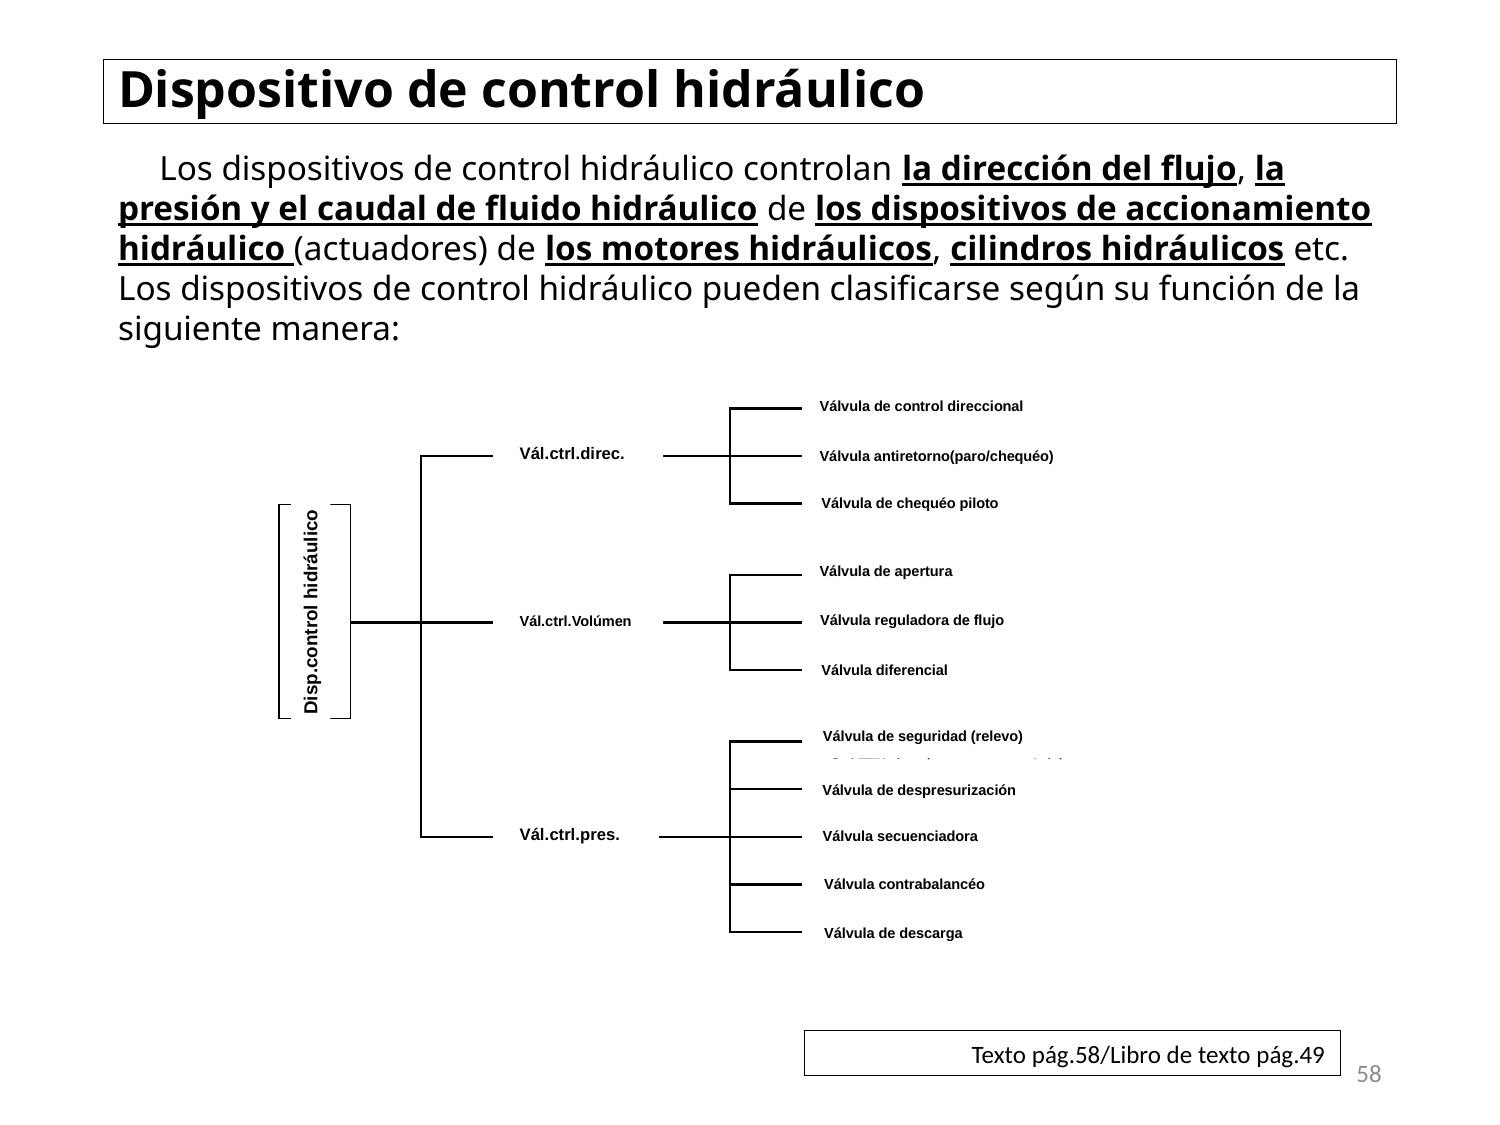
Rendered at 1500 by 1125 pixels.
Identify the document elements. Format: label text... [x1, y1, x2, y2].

slide_number 58 [1059, 1042, 1397, 1103]
picture [245, 384, 1213, 958]
text_box Los dispositivos de control hidráulico controlan la dirección del flujo, la presión y el caudal de fluido hidráulico de los dispositivos de accionamiento hidráulico (actuadores) de los motores hidráulicos, cilindros hidráulicos etc. Los dispositivos de control hidráulico pueden clasificarse según su función de la siguiente manera: [103, 139, 1397, 393]
text_box Texto pág.58/Libro de texto pág.49 [804, 1030, 1341, 1076]
title Dispositivo de control hidráulico [103, 59, 1397, 124]
